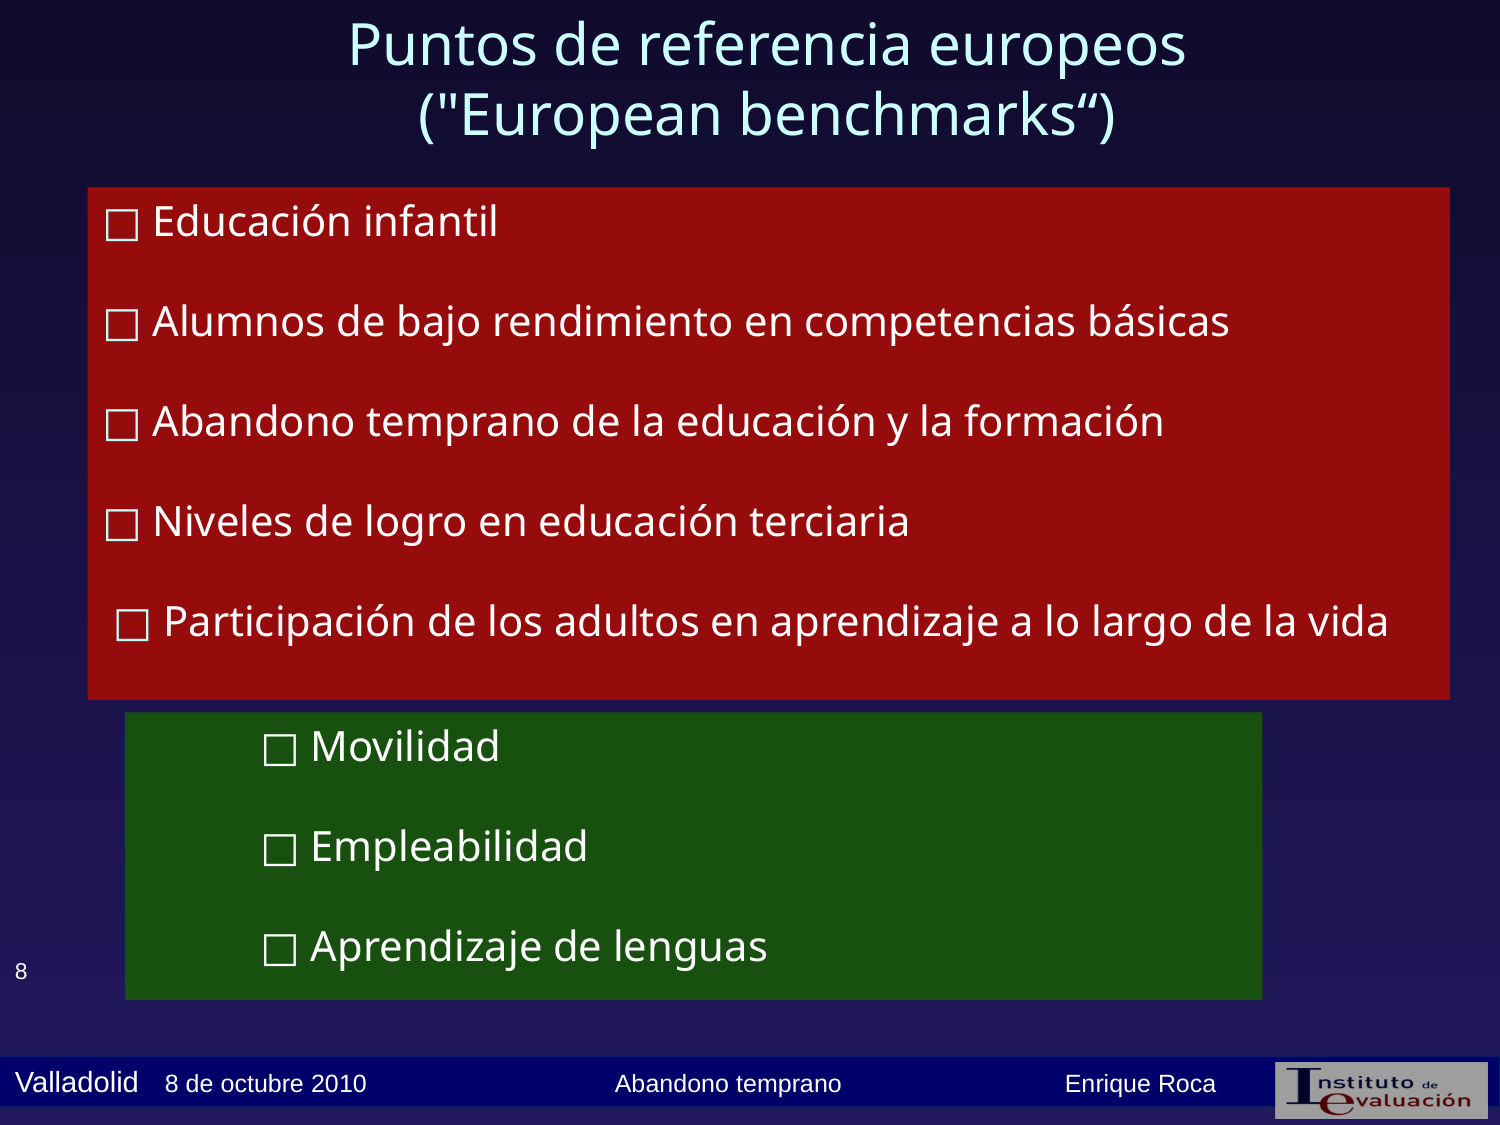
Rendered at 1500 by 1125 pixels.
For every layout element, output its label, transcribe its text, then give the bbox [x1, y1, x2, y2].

text_box □ Movilidad □ Empleabilidad □ Aprendizaje de lenguas [124, 712, 1263, 1000]
title Puntos de referencia europeos ("European benchmarks“) [50, 0, 1500, 150]
picture [1276, 1063, 1487, 1119]
list □ Educación infantil □ Alumnos de bajo rendimiento en competencias básicas □ Abandono temprano de la educación y la formación □ Niveles de logro en educación terciaria □ Participación de los adultos en aprendizaje a lo largo de la vida [87, 187, 1450, 700]
